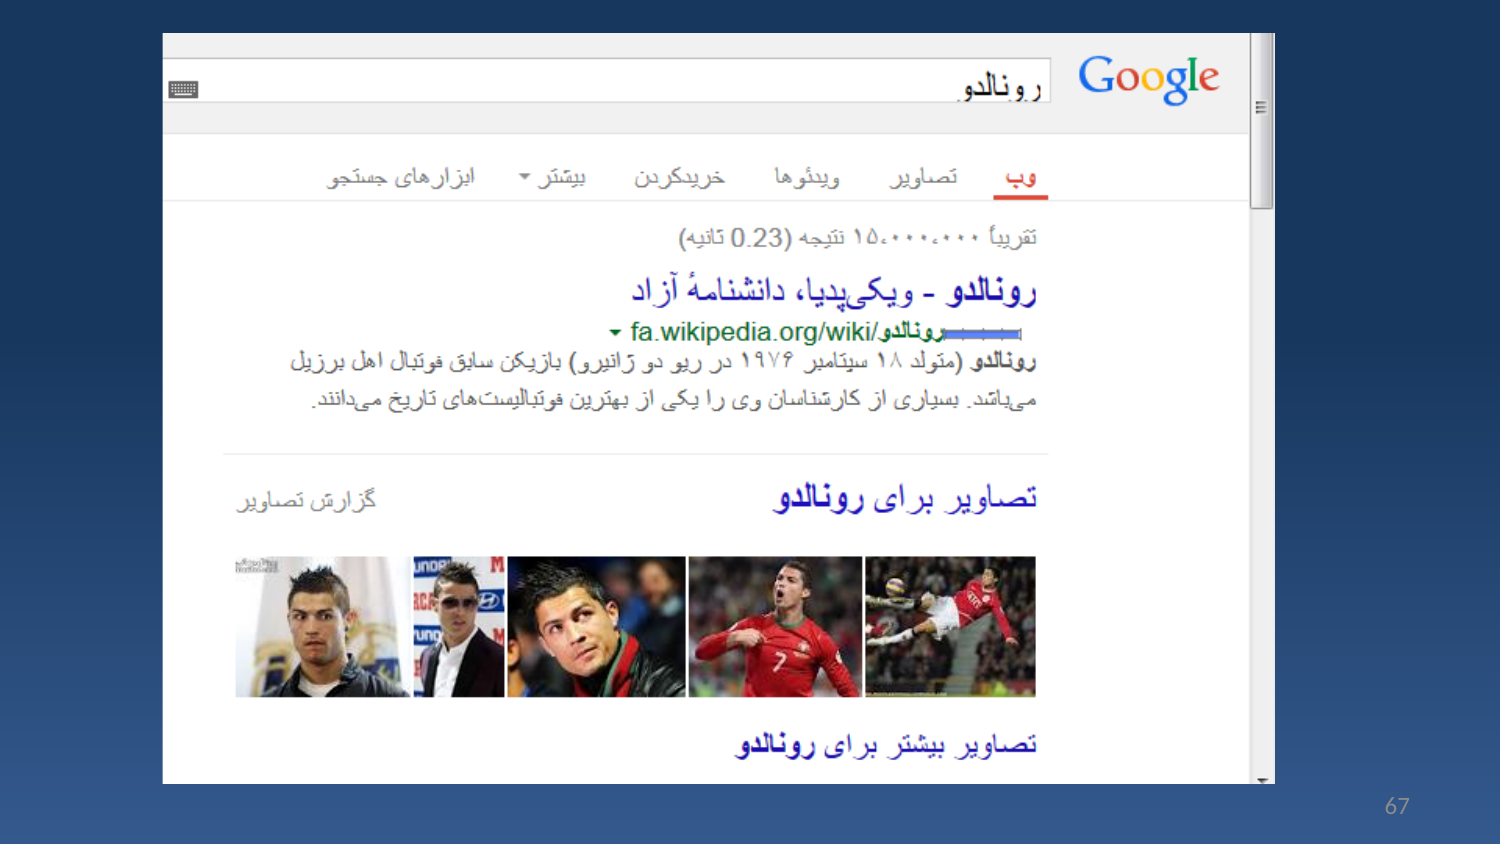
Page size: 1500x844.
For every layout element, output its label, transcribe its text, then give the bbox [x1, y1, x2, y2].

slide_number 67 [1074, 782, 1425, 827]
picture [162, 33, 1276, 784]
